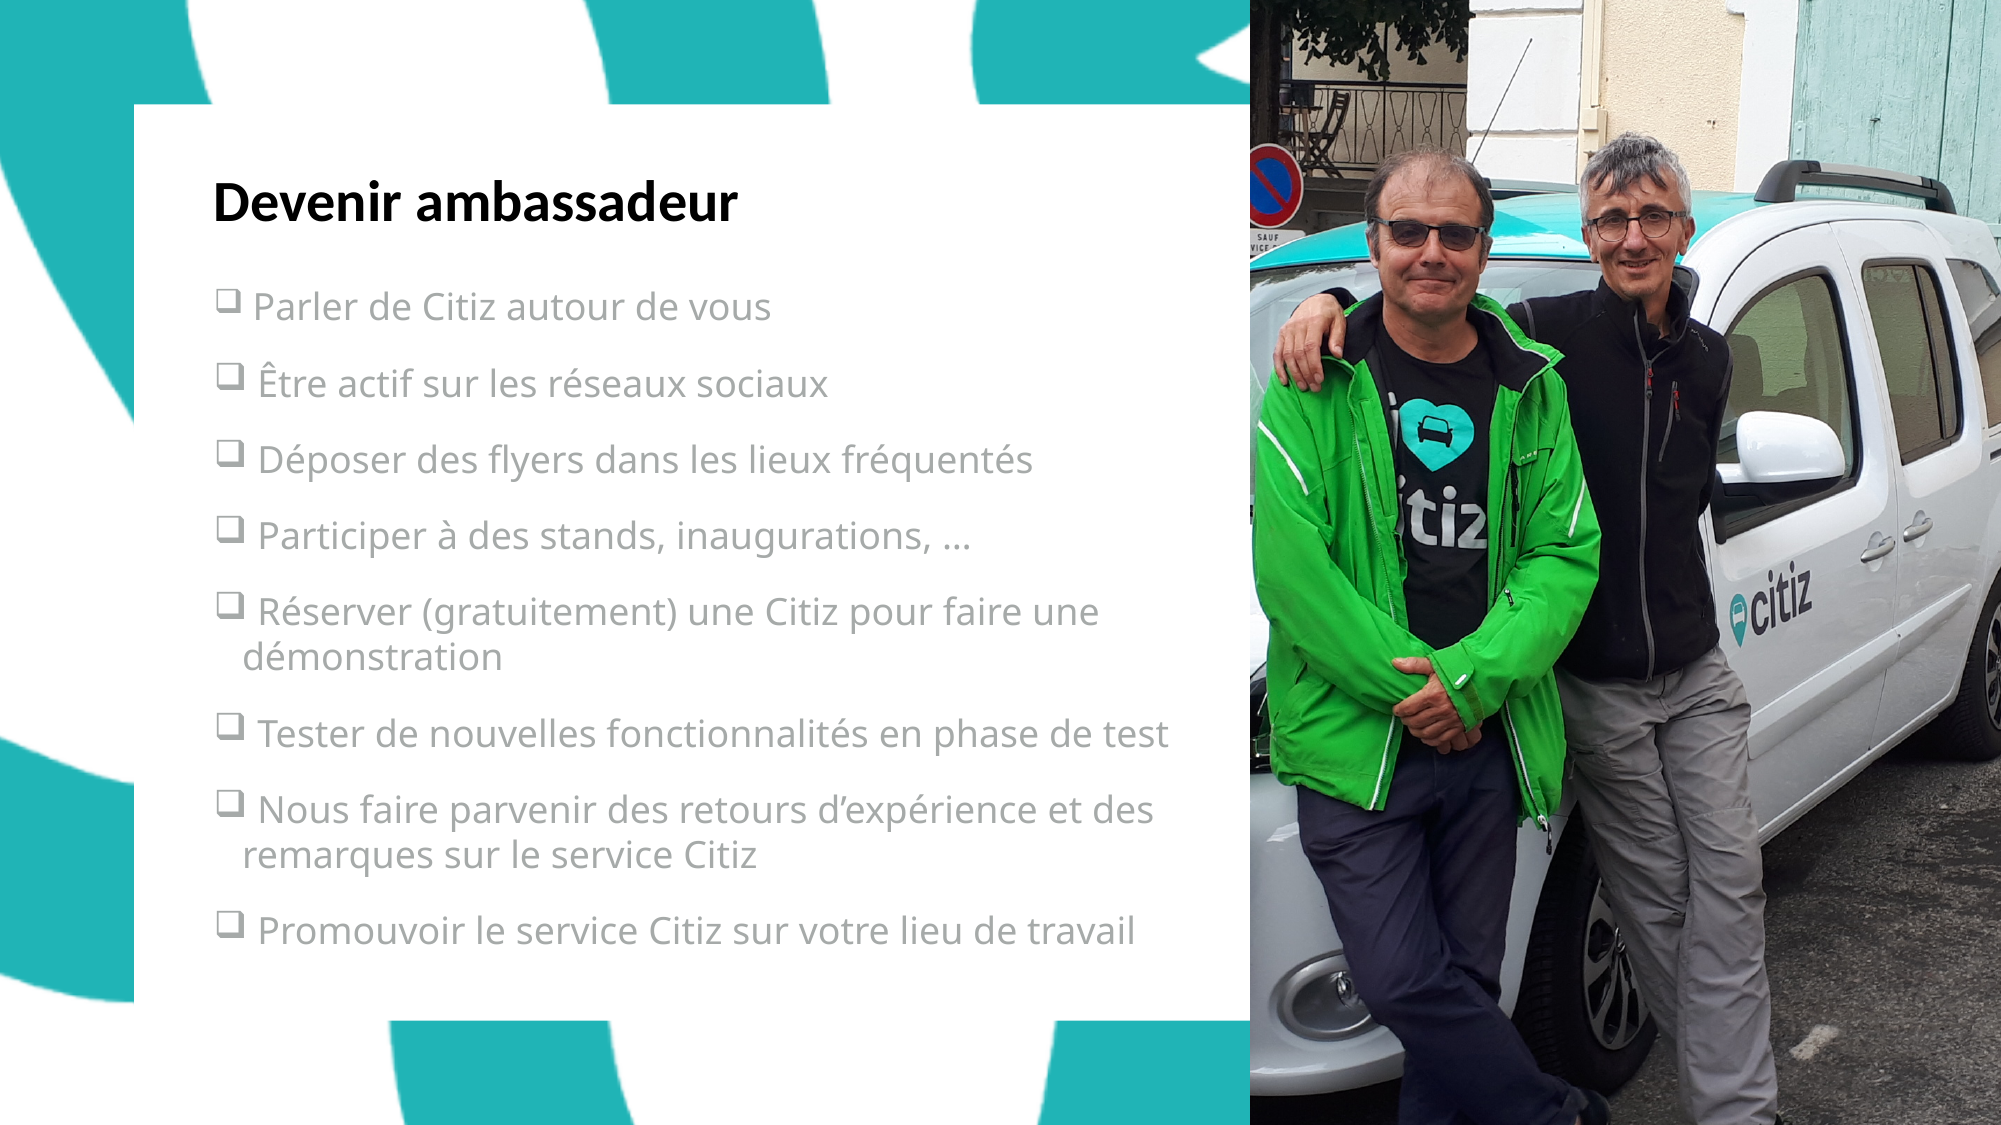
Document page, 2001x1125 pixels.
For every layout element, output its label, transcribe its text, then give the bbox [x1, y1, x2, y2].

text_box Devenir ambassadeur Parler de Citiz autour de vous Être actif sur les réseaux sociaux Déposer des flyers dans les lieux fréquentés Participer à des stands, inaugurations, … Réserver (gratuitement) une Citiz pour faire une démonstration Tester de nouvelles fonctionnalités en phase de test Nous faire parvenir des retours d’expérience et des remarques sur le service Citiz Promouvoir le service Citiz sur votre lieu de travail [199, 155, 1212, 960]
picture [0, 0, 2001, 1125]
